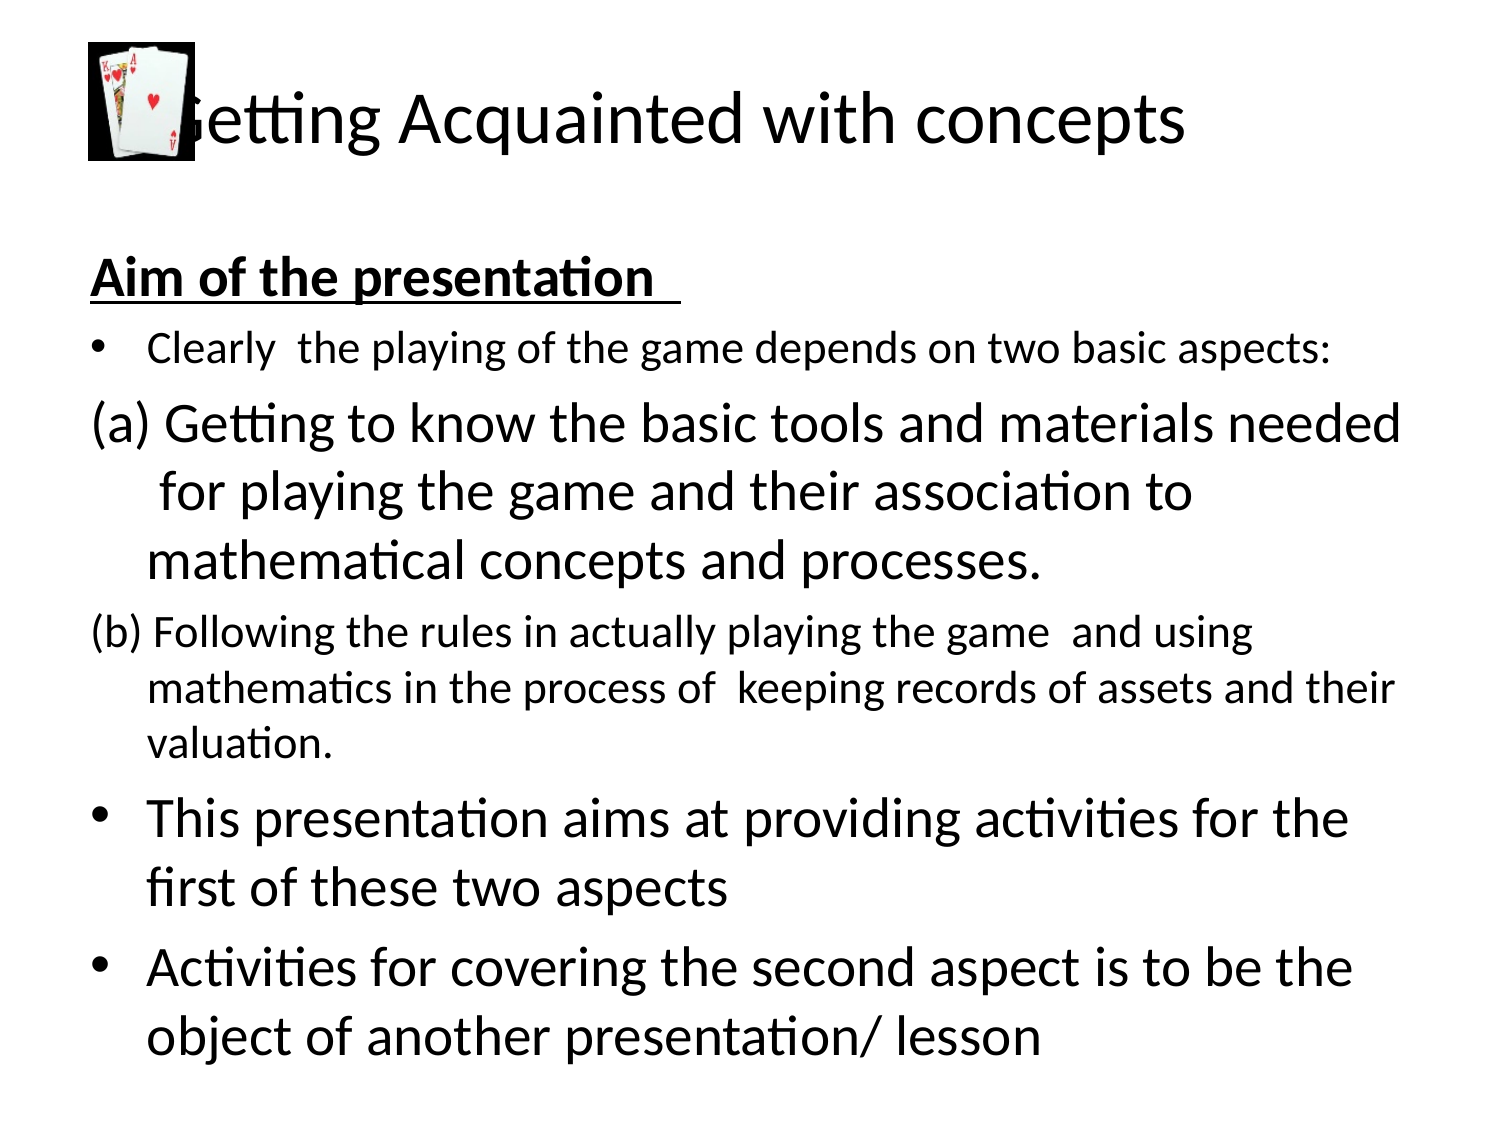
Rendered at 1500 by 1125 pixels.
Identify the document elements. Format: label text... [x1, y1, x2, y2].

picture [88, 42, 195, 162]
list Aim of the presentation Clearly the playing of the game depends on two basic aspects: (a) Getting to know the basic tools and materials needed for playing the game and their association to mathematical concepts and processes. (b) Following the rules in actually playing the game and using mathematics in the process of keeping records of assets and their valuation. This presentation aims at providing activities for the first of these two aspects Activities for covering the second aspect is to be the object of another presentation/ lesson [75, 231, 1425, 1083]
title Getting Acquainted with concepts [75, 42, 1425, 185]
